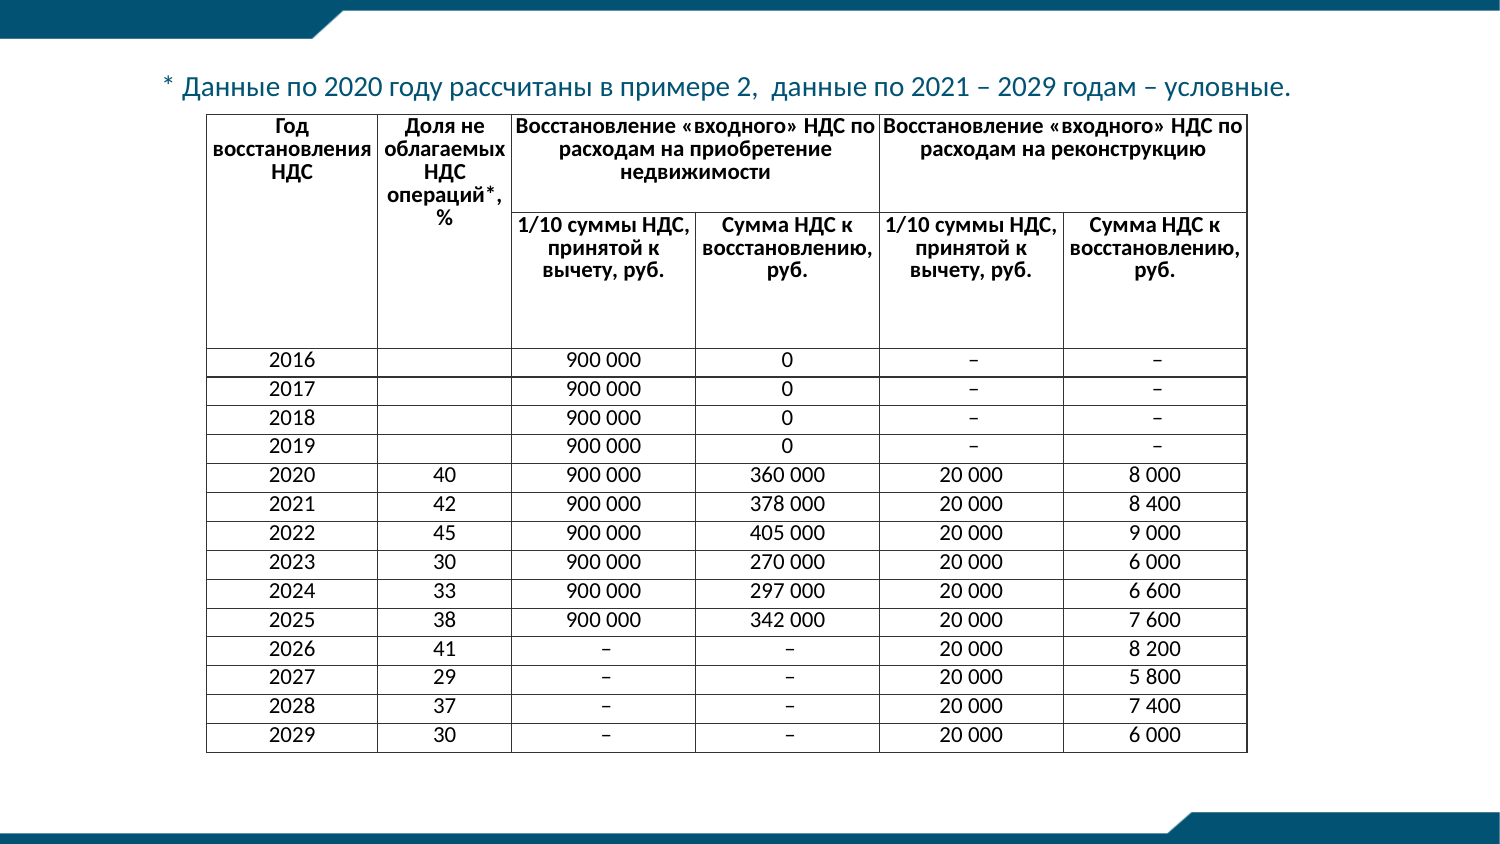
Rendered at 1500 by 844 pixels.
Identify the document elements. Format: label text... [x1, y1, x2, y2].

table_cell – [880, 378, 1063, 405]
table_cell Сумма НДС к восстановлению, руб. [696, 213, 879, 348]
table_cell 20 000 [880, 637, 1063, 665]
table_cell 8 200 [1064, 637, 1246, 665]
table_cell 6 000 [1064, 724, 1246, 752]
table_cell 270 000 [696, 551, 879, 579]
table_cell 0 [696, 435, 879, 463]
table_cell 2018 [207, 406, 377, 434]
table_cell – [696, 637, 879, 665]
table_cell 2027 [207, 666, 377, 694]
table_cell 8 000 [1064, 464, 1246, 492]
table_cell 2017 [207, 378, 377, 405]
table_cell – [696, 695, 879, 723]
picture [0, 11, 1500, 833]
table_cell 0 [696, 349, 879, 376]
table_cell 2016 [207, 349, 377, 376]
table_cell 297 000 [696, 580, 879, 608]
table_cell 20 000 [880, 695, 1063, 723]
table_cell 7 600 [1064, 609, 1246, 636]
table_cell – [1064, 406, 1246, 434]
table_cell 2019 [207, 435, 377, 463]
table_cell 0 [696, 378, 879, 405]
table_cell 33 [378, 580, 511, 608]
table_cell 2026 [207, 637, 377, 665]
table_cell – [512, 666, 695, 694]
table_cell [378, 349, 511, 376]
table_cell 2025 [207, 609, 377, 636]
table_cell 20 000 [880, 464, 1063, 492]
table_cell – [512, 724, 695, 752]
table_cell 900 000 [512, 349, 695, 376]
table_cell 30 [378, 724, 511, 752]
table_cell – [1064, 378, 1246, 405]
table_cell – [880, 435, 1063, 463]
table_cell 2020 [207, 464, 377, 492]
table_cell 40 [378, 464, 511, 492]
table_cell 900 000 [512, 551, 695, 579]
table_cell – [696, 666, 879, 694]
table_cell 900 000 [512, 609, 695, 636]
table_cell 45 [378, 522, 511, 550]
table_cell 2028 [207, 695, 377, 723]
table_header Год восстановления НДС [207, 115, 377, 348]
table_cell 37 [378, 695, 511, 723]
table_cell 20 000 [880, 666, 1063, 694]
table_cell 20 000 [880, 522, 1063, 550]
table_cell 20 000 [880, 724, 1063, 752]
table_cell 7 400 [1064, 695, 1246, 723]
table_header Доля не облагаемых НДС операций*, % [378, 115, 511, 348]
table_cell 5 800 [1064, 666, 1246, 694]
table_cell 38 [378, 609, 511, 636]
table_cell 2024 [207, 580, 377, 608]
table_cell 8 400 [1064, 493, 1246, 521]
table_cell 20 000 [880, 580, 1063, 608]
table_cell 9 000 [1064, 522, 1246, 550]
table_cell Сумма НДС к восстановлению, руб. [1064, 213, 1246, 348]
table_cell 6 600 [1064, 580, 1246, 608]
table_cell 360 000 [696, 464, 879, 492]
table_cell – [512, 695, 695, 723]
table_cell 1/10 суммы НДС, принятой к вычету, руб. [512, 213, 695, 348]
table_cell [378, 378, 511, 405]
table_cell 2022 [207, 522, 377, 550]
table_cell 20 000 [880, 609, 1063, 636]
table_header Восстановление «входного» НДС по расходам на реконструкцию [880, 115, 1246, 212]
table_cell [378, 435, 511, 463]
table_cell 2029 [207, 724, 377, 752]
table_cell 0 [696, 406, 879, 434]
table_cell 6 000 [1064, 551, 1246, 579]
table_cell 900 000 [512, 493, 695, 521]
table_cell 41 [378, 637, 511, 665]
table_cell – [880, 349, 1063, 376]
table_cell 900 000 [512, 464, 695, 492]
table_cell 2023 [207, 551, 377, 579]
table_cell 30 [378, 551, 511, 579]
table_cell – [1064, 349, 1246, 376]
table_cell [378, 406, 511, 434]
table_cell 900 000 [512, 378, 695, 405]
table_cell – [512, 637, 695, 665]
text_box * Данные по 2020 году рассчитаны в примере 2, данные по 2021 – 2029 годам – условные. [146, 59, 1308, 110]
table_cell 1/10 суммы НДС, принятой к вычету, руб. [880, 213, 1063, 348]
table_cell – [880, 406, 1063, 434]
table_cell – [696, 724, 879, 752]
table_cell 900 000 [512, 522, 695, 550]
table_cell 42 [378, 493, 511, 521]
table_cell 900 000 [512, 406, 695, 434]
table_cell 405 000 [696, 522, 879, 550]
table_header Восстановление «входного» НДС по расходам на приобретение недвижимости [512, 115, 879, 212]
table_cell – [1064, 435, 1246, 463]
table_cell 20 000 [880, 493, 1063, 521]
table_cell 2021 [207, 493, 377, 521]
table_cell 342 000 [696, 609, 879, 636]
table_cell 378 000 [696, 493, 879, 521]
table_cell 29 [378, 666, 511, 694]
table_cell 20 000 [880, 551, 1063, 579]
table_cell 900 000 [512, 435, 695, 463]
table_cell 900 000 [512, 580, 695, 608]
